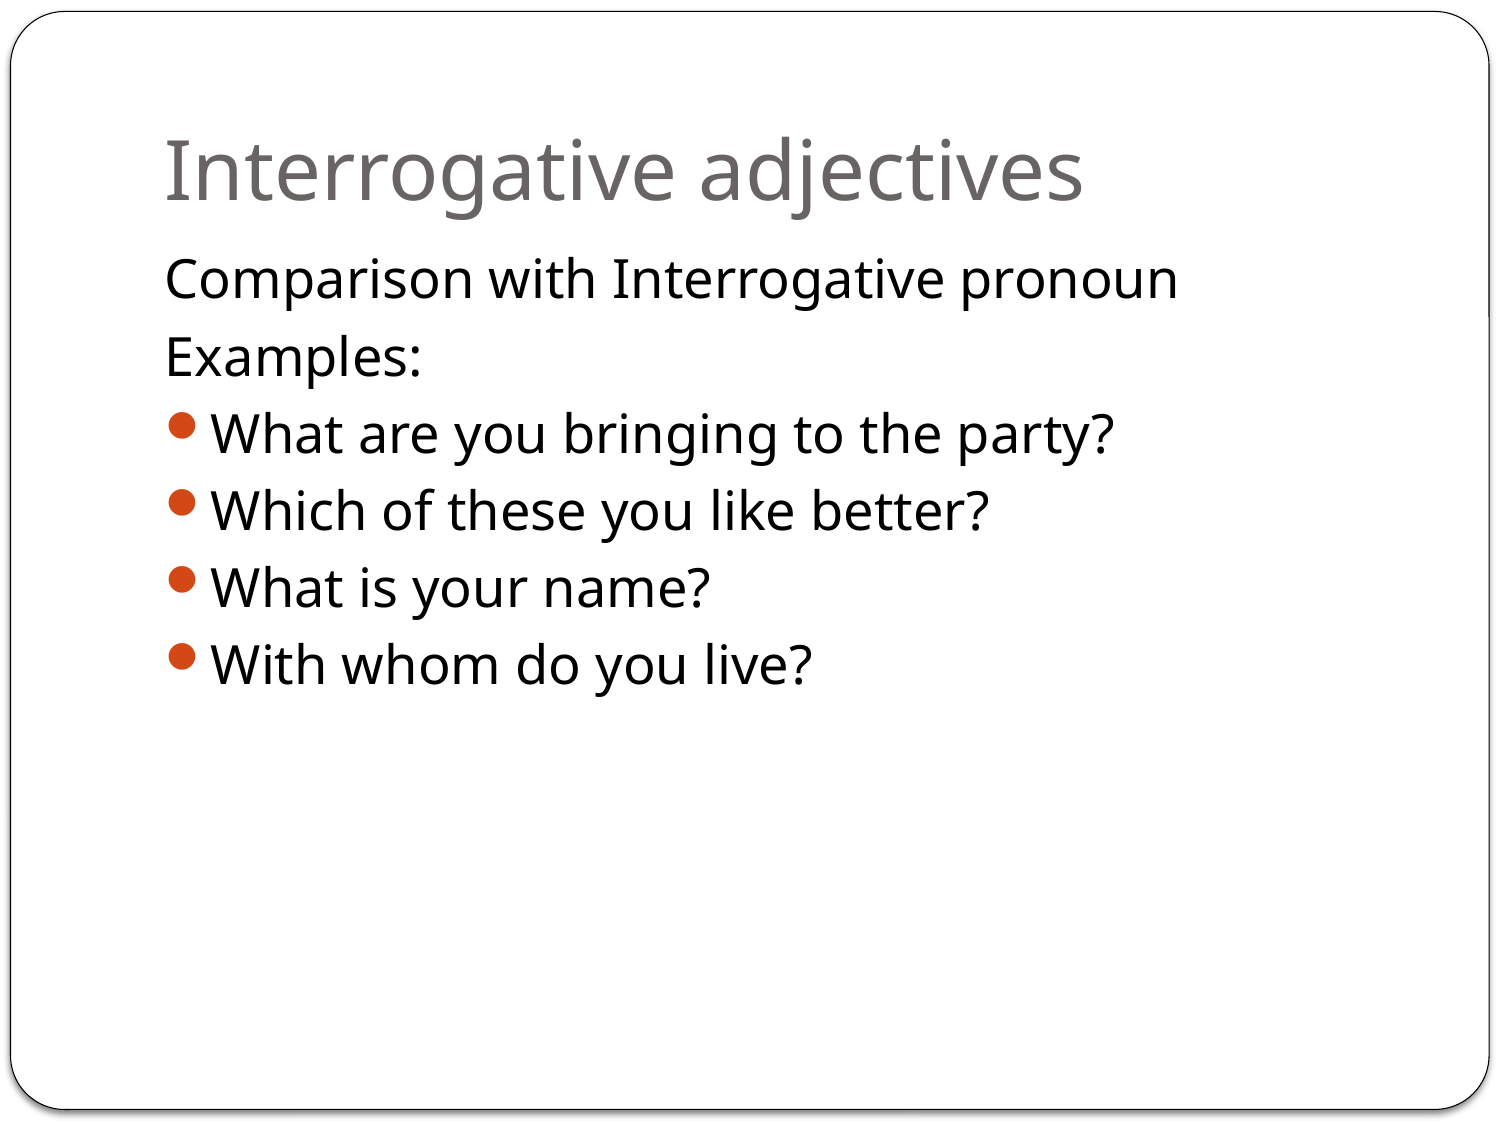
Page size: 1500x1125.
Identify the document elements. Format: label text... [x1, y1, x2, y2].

list Comparison with Interrogative pronoun Examples: What are you bringing to the party? Which of these you like better? What is your name? With whom do you live? [150, 237, 1425, 988]
title Interrogative adjectives [150, 45, 1425, 233]
